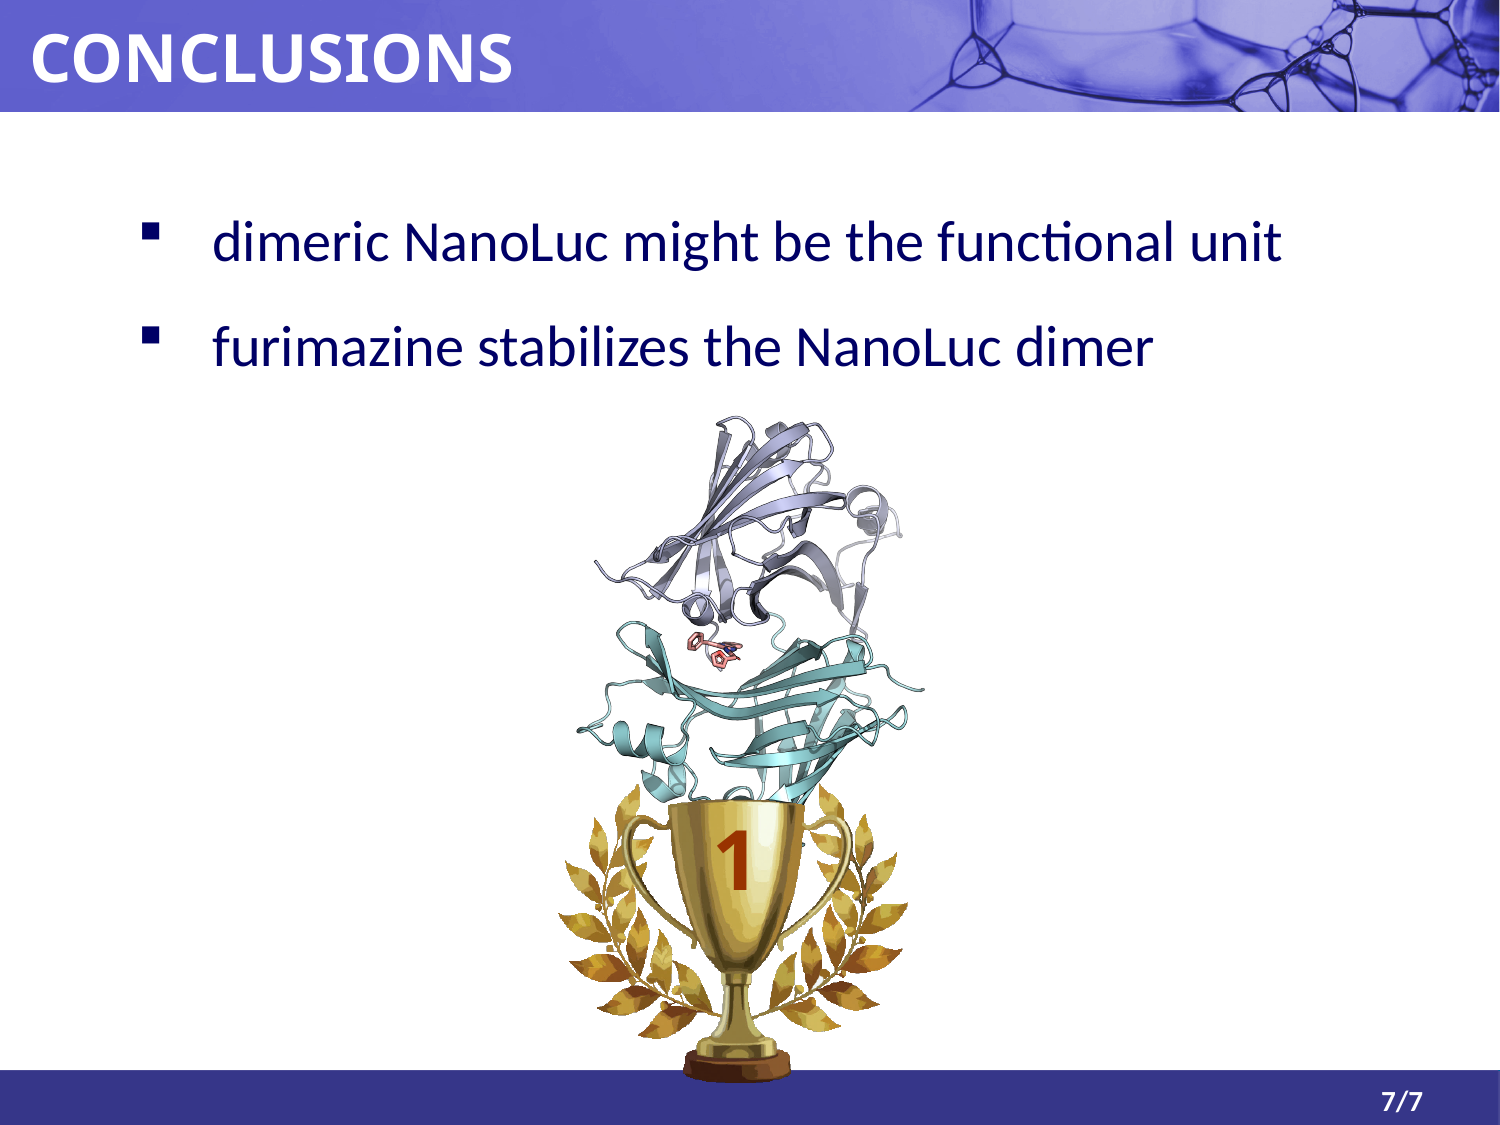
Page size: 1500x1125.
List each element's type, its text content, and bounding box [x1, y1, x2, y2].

picture [573, 411, 927, 851]
picture [0, 1070, 1500, 1125]
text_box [547, 781, 908, 1084]
slide_number 7/7 [1069, 1070, 1424, 1118]
picture [0, 0, 1500, 112]
title CONCLUSIONS [29, 7, 1376, 96]
text_box dimeric NanoLuc might be the functional unit furimazine stabilizes the NanoLuc dimer [100, 160, 1305, 386]
